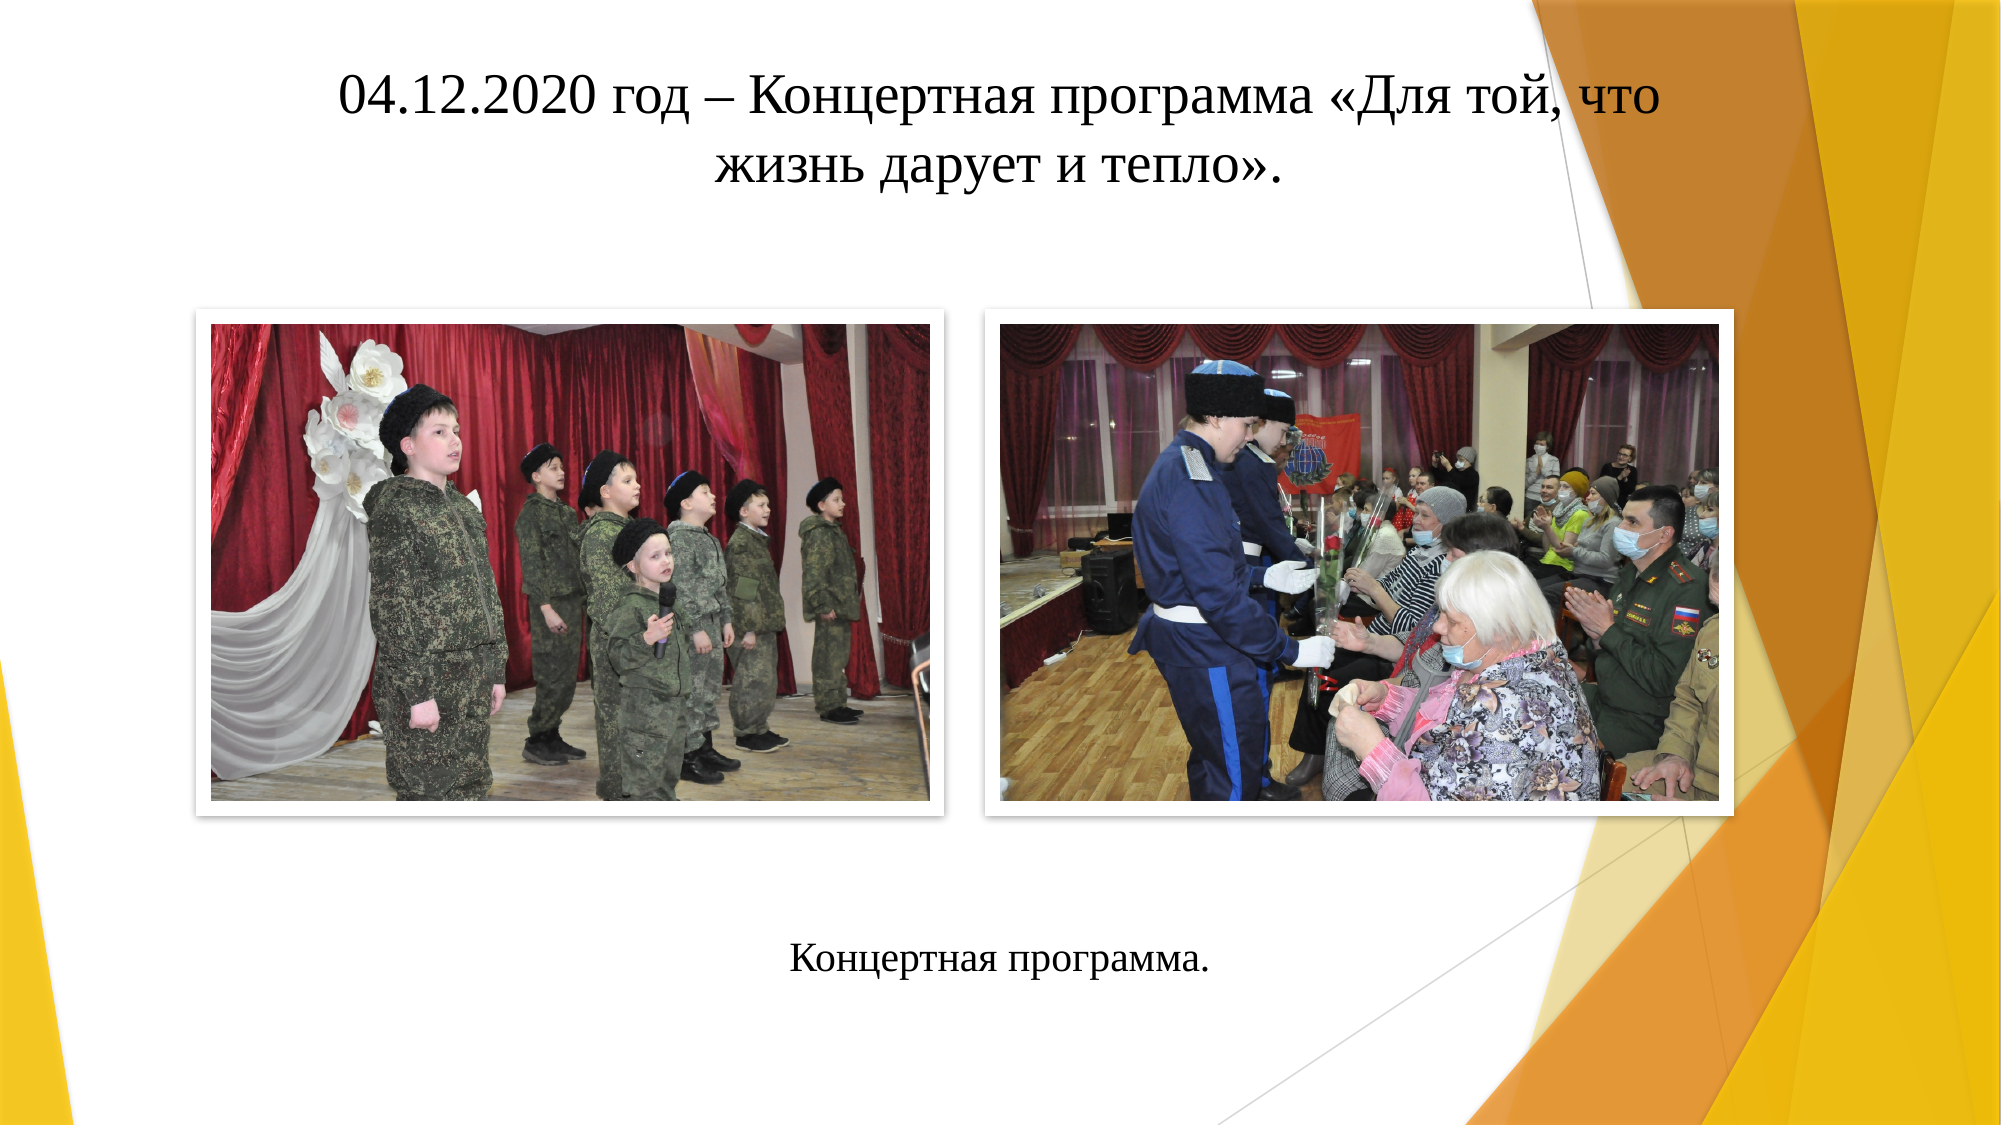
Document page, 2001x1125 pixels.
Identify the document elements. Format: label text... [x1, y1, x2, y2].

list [210, 323, 931, 802]
text_box Концертная программа. [294, 922, 1706, 1022]
title 04.12.2020 год – Концертная программа «Для той, что жизнь дарует и тепло». [294, 48, 1706, 266]
picture [999, 323, 1720, 802]
